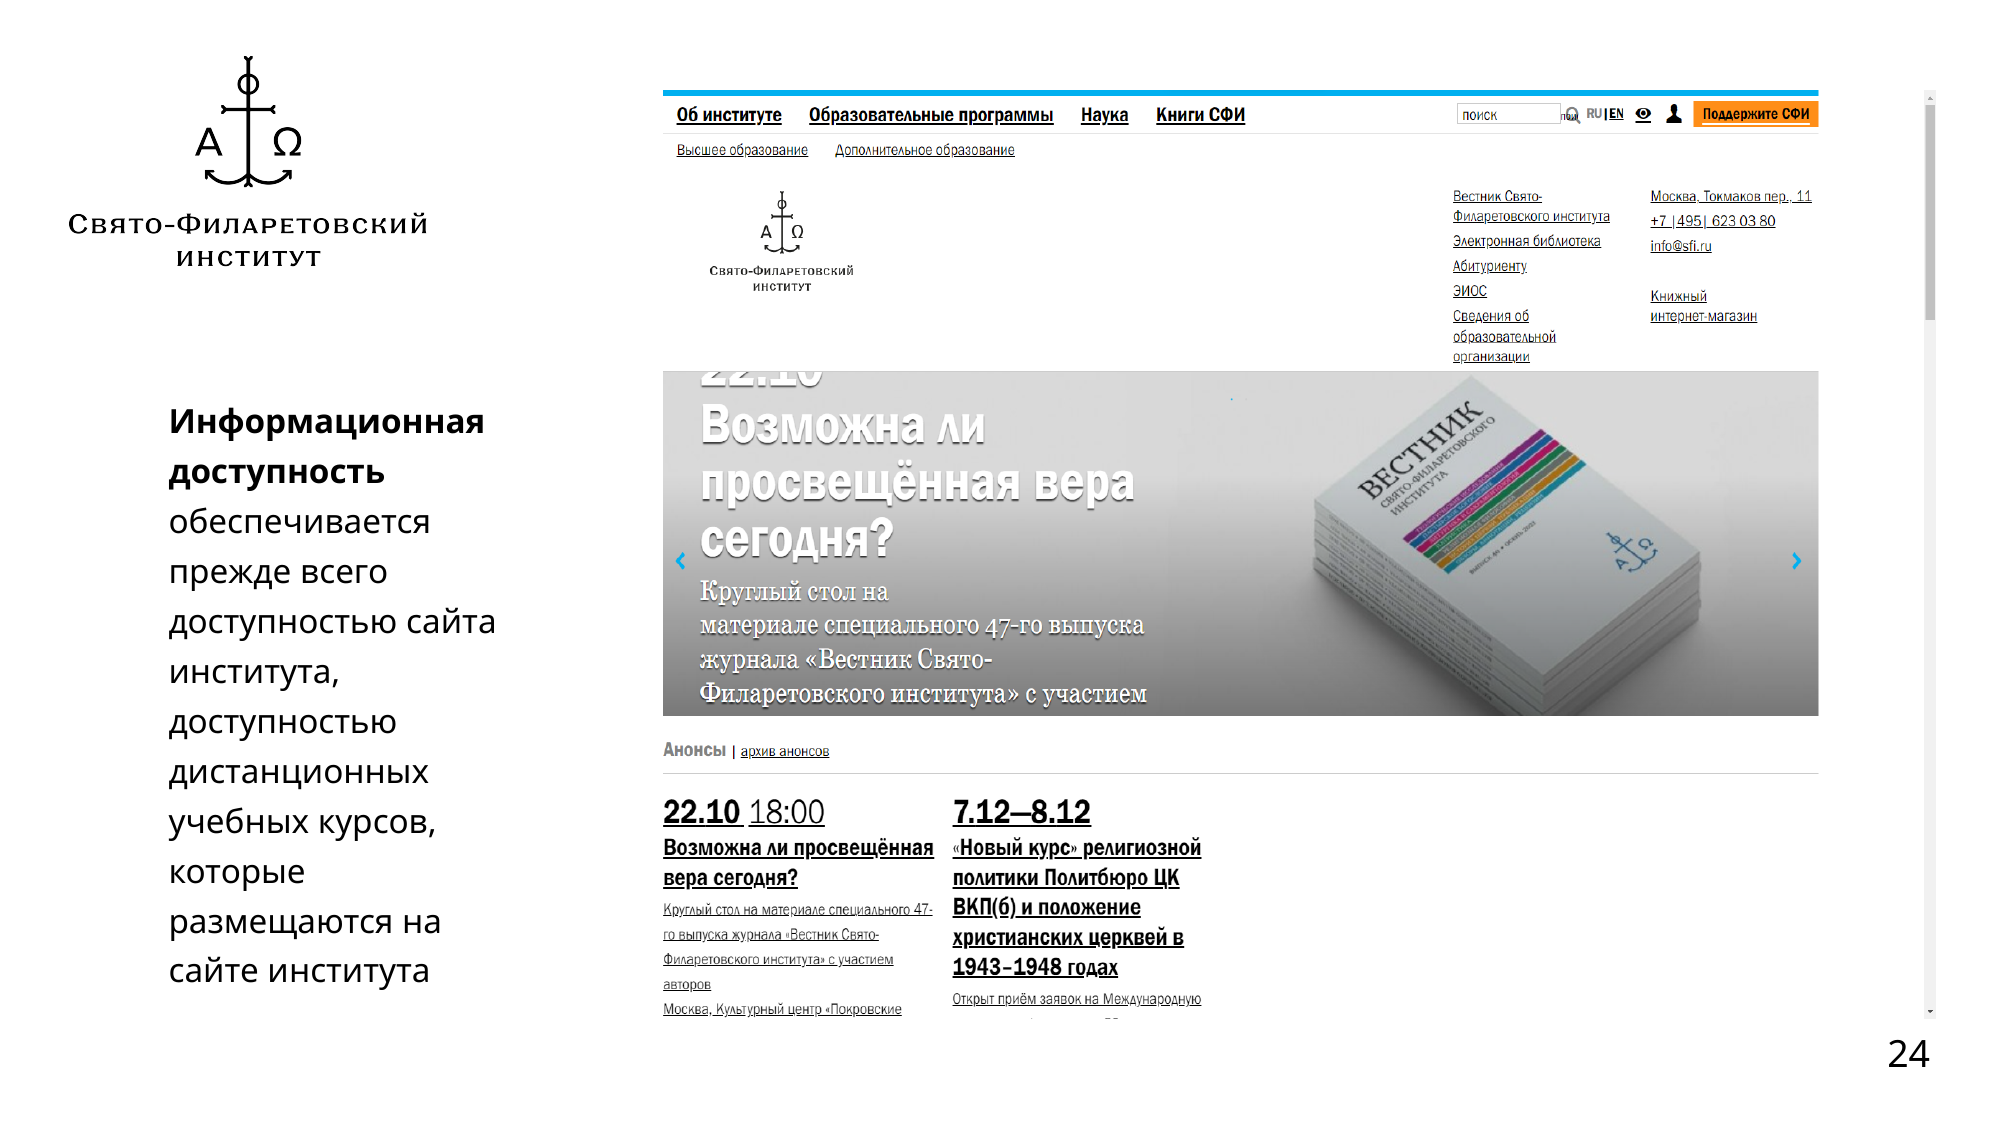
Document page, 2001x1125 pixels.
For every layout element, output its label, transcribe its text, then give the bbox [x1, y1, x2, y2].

text_box 24 [1803, 1023, 1945, 1083]
picture [55, 42, 434, 284]
text_box Информационная доступность обеспечивается прежде всего доступностью сайта института, доступностью дистанционных учебных курсов, которые размещаются на сайте института [54, 361, 557, 1019]
picture [557, 90, 1936, 1019]
